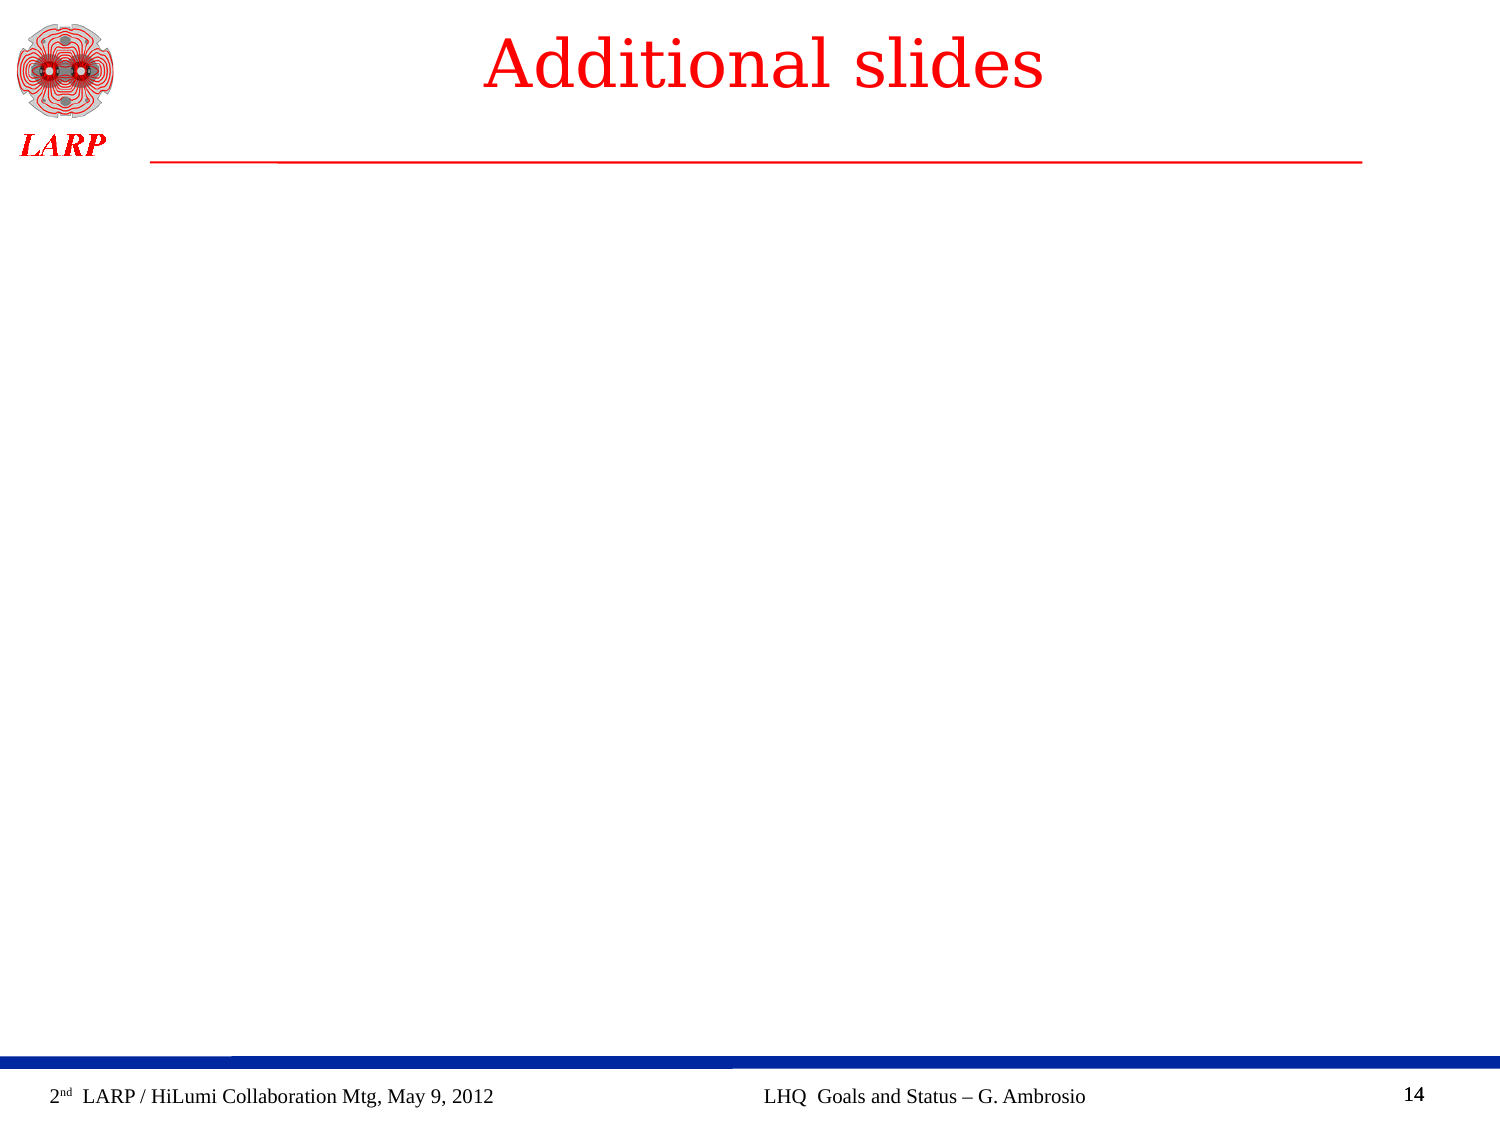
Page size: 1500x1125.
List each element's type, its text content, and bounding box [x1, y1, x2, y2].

title Additional slides [150, 6, 1382, 128]
picture [14, 24, 114, 156]
